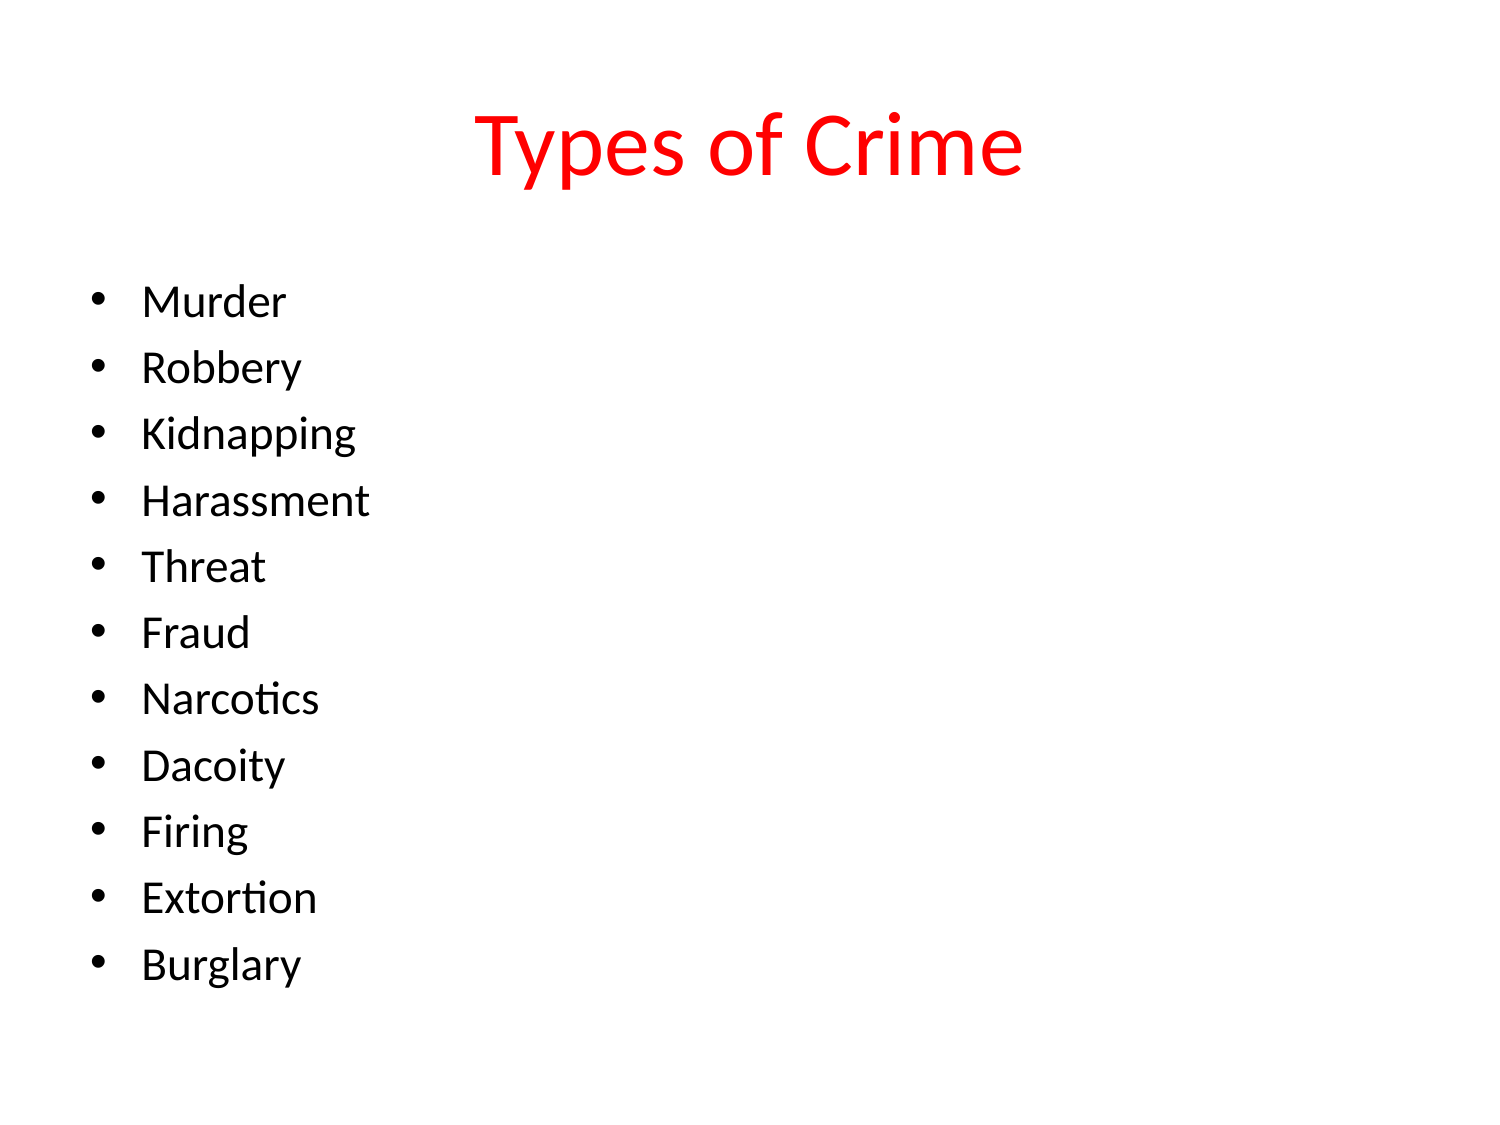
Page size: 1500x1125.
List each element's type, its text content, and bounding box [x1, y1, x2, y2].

title Types of Crime [75, 45, 1425, 233]
list Murder Robbery Kidnapping Harassment Threat Fraud Narcotics Dacoity Firing Extortion Burglary [75, 262, 1425, 1005]
